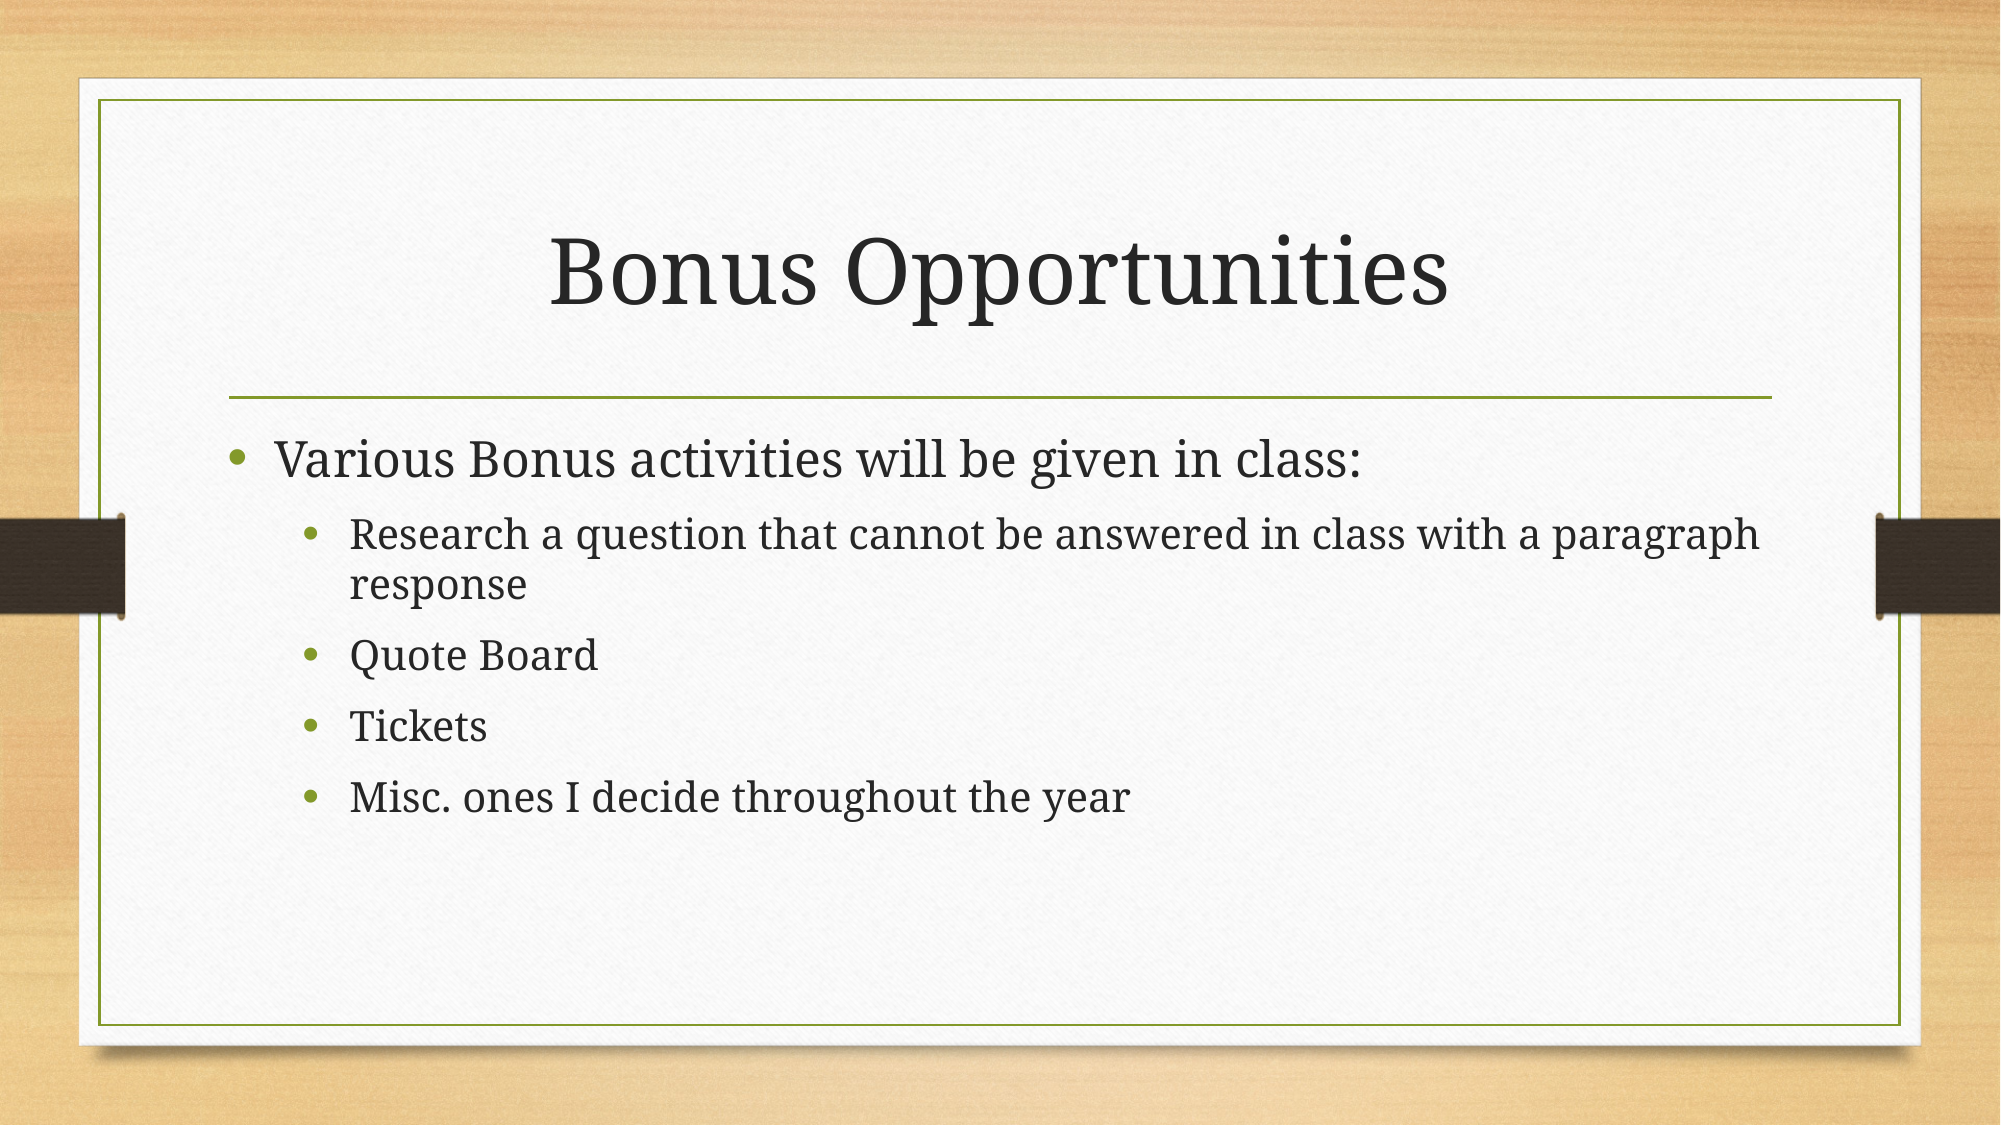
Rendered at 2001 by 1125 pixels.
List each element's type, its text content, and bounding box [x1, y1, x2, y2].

list Various Bonus activities will be given in class: Research a question that cannot be answered in class with a paragraph response Quote Board Tickets Misc. ones I decide throughout the year [212, 419, 1788, 964]
title Bonus Opportunities [212, 161, 1788, 375]
picture [0, 0, 2001, 1125]
